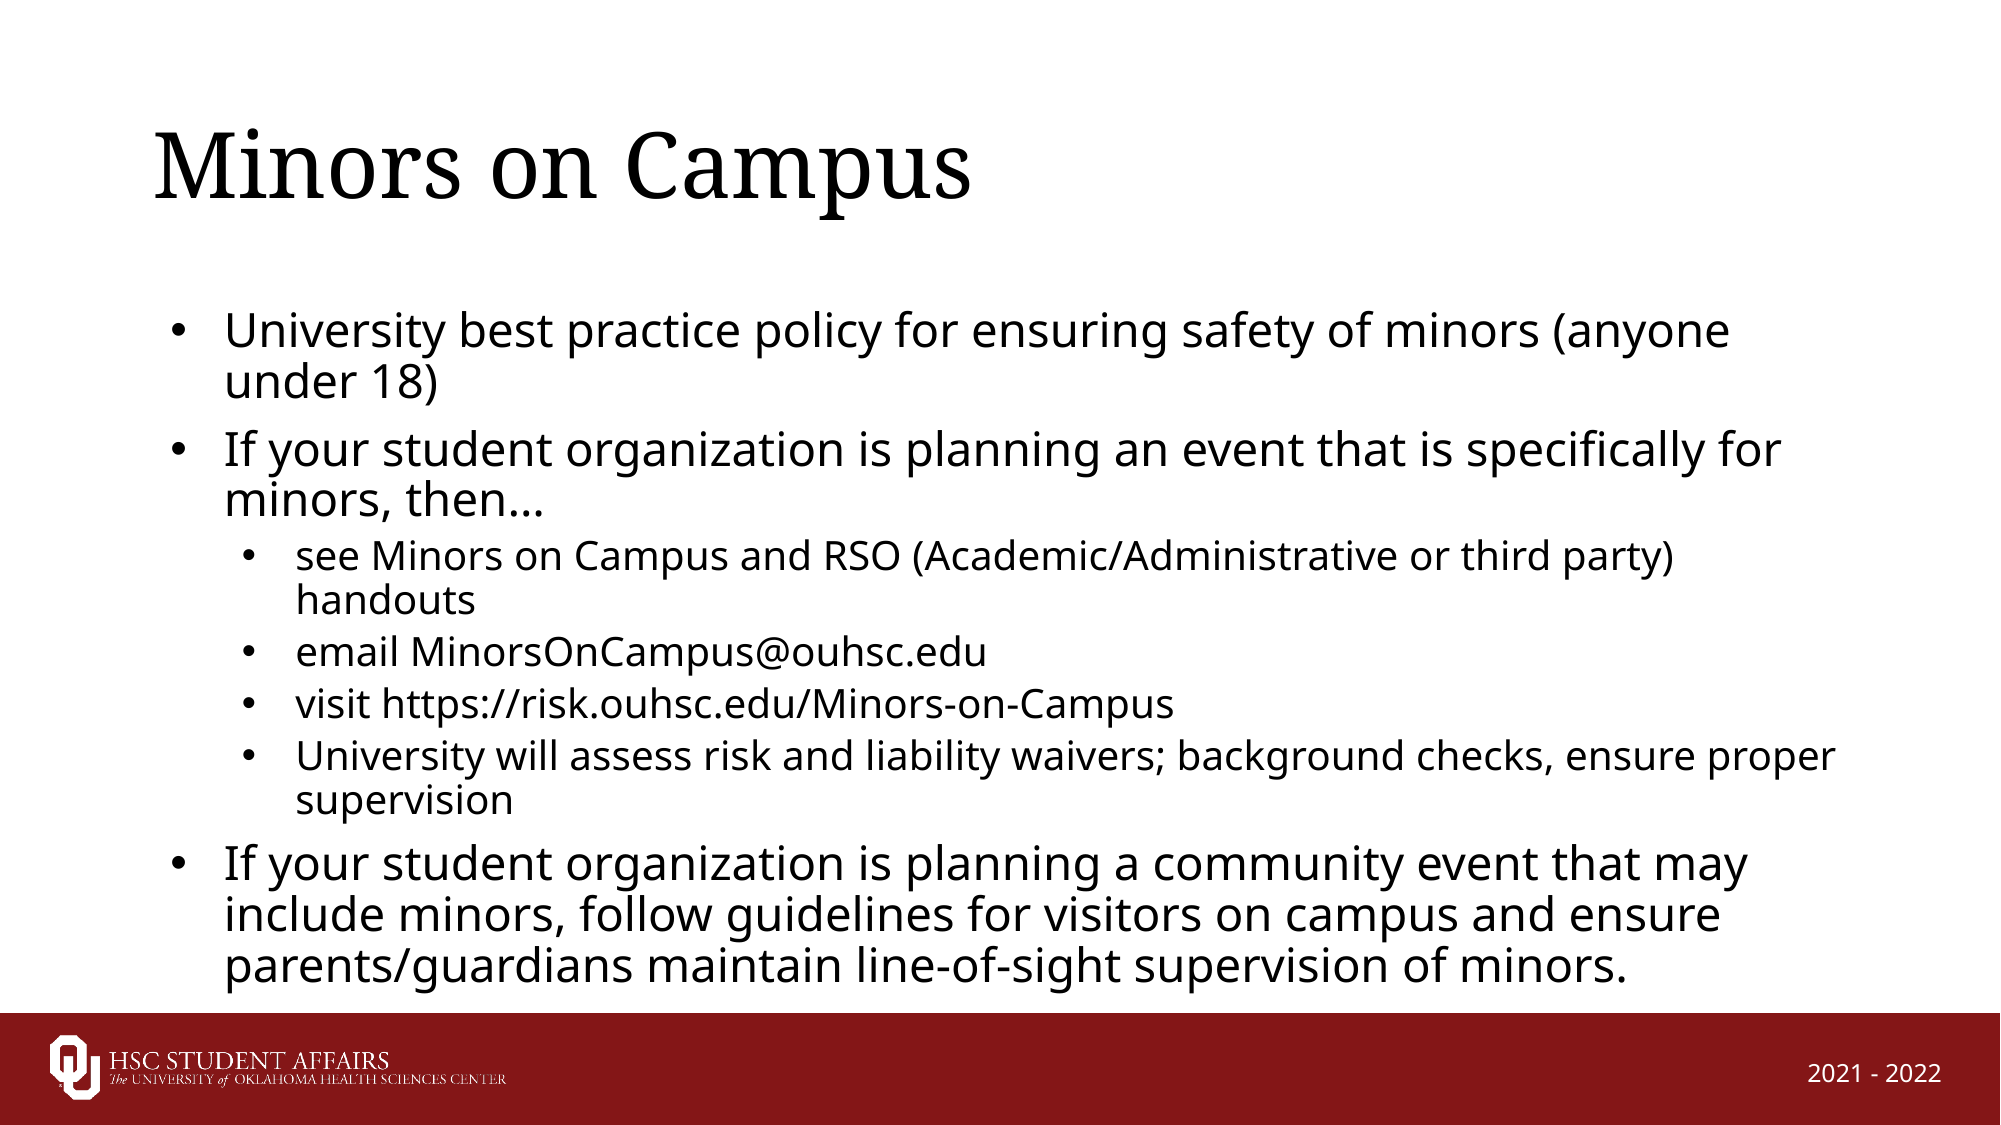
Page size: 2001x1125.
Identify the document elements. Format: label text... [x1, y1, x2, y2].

picture [50, 1035, 525, 1100]
list University best practice policy for ensuring safety of minors (anyone under 18) If your student organization is planning an event that is specifically for minors, then… see Minors on Campus and RSO (Academic/Administrative or third party) handouts email MinorsOnCampus@ouhsc.edu visit https://risk.ouhsc.edu/Minors-on-Campus University will assess risk and liability waivers; background checks, ensure proper supervision If your student organization is planning a community event that may include minors, follow guidelines for visitors on campus and ensure parents/guardians maintain line-of-sight supervision of minors. [137, 299, 1863, 1014]
title Minors on Campus [137, 59, 1863, 278]
